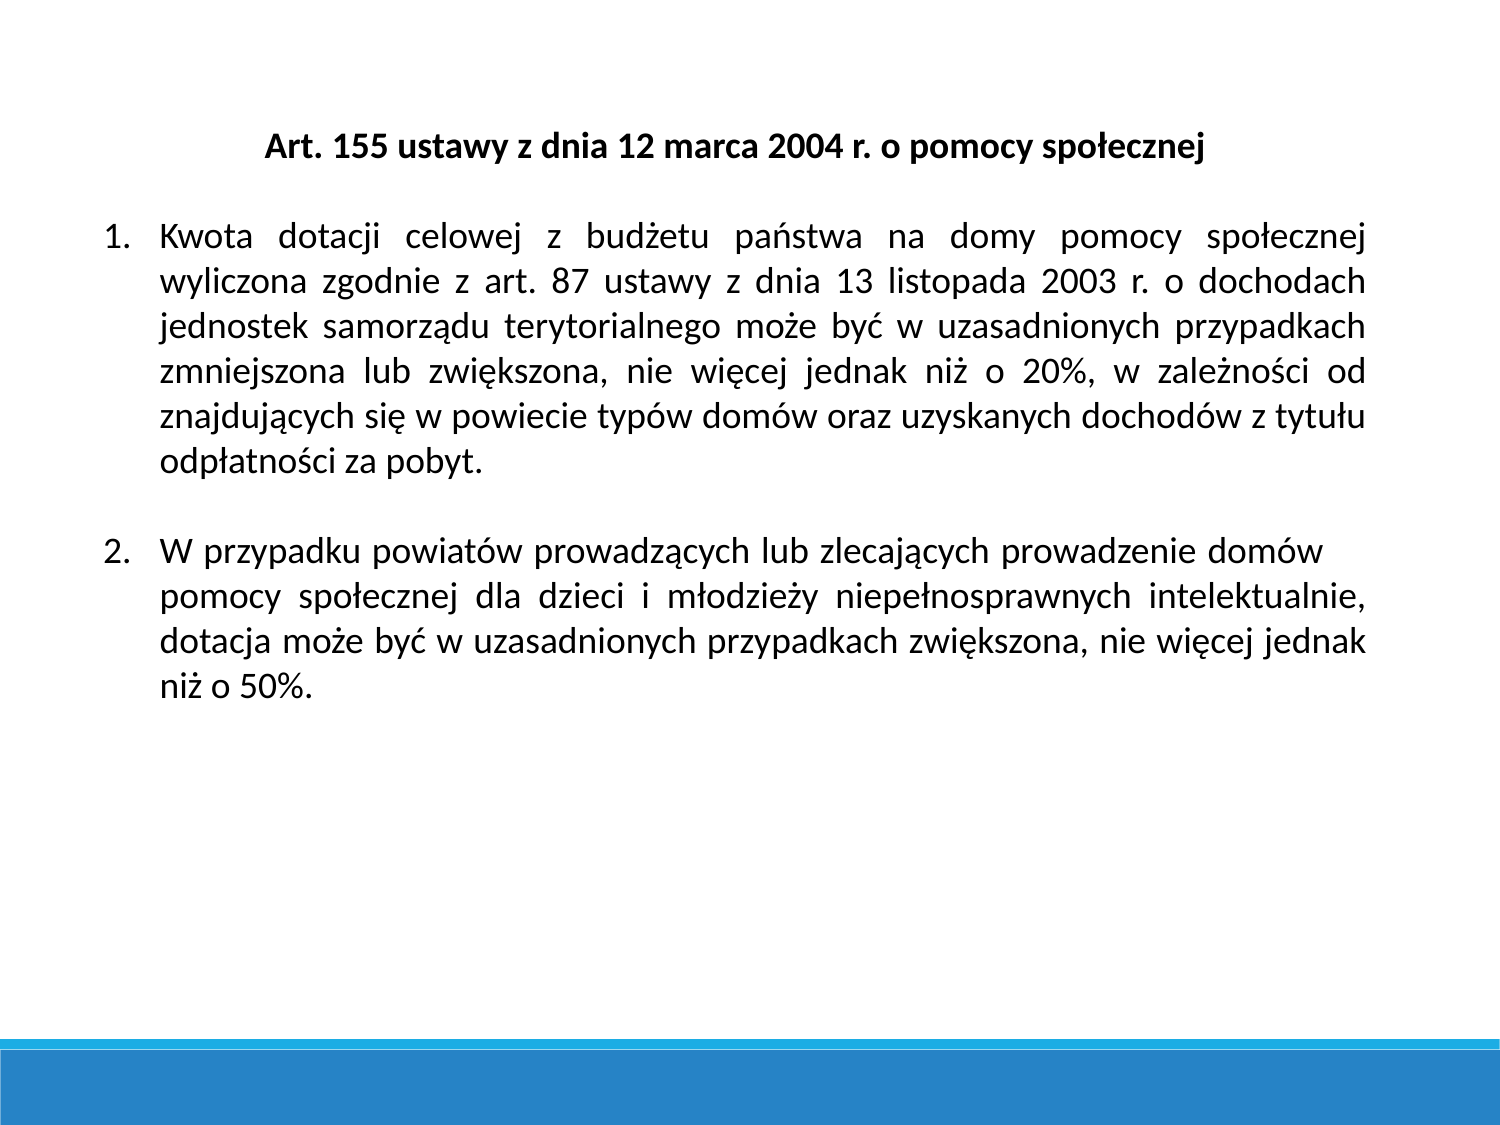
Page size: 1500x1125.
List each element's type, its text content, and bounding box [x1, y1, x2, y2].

text_box Art. 155 ustawy z dnia 12 marca 2004 r. o pomocy społecznej Kwota dotacji celowej z budżetu państwa na domy pomocy społecznej wyliczona zgodnie z art. 87 ustawy z dnia 13 listopada 2003 r. o dochodach jednostek samorządu terytorialnego może być w uzasadnionych przypadkach zmniejszona lub zwiększona, nie więcej jednak niż o 20%, w zależności od znajdujących się w powiecie typów domów oraz uzyskanych dochodów z tytułu odpłatności za pobyt. W przypadku powiatów prowadzących lub zlecających prowadzenie domów pomocy społecznej dla dzieci i młodzieży niepełnosprawnych intelektualnie, dotacja może być w uzasadnionych przypadkach zwiększona, nie więcej jednak niż o 50%. [88, 113, 1383, 714]
